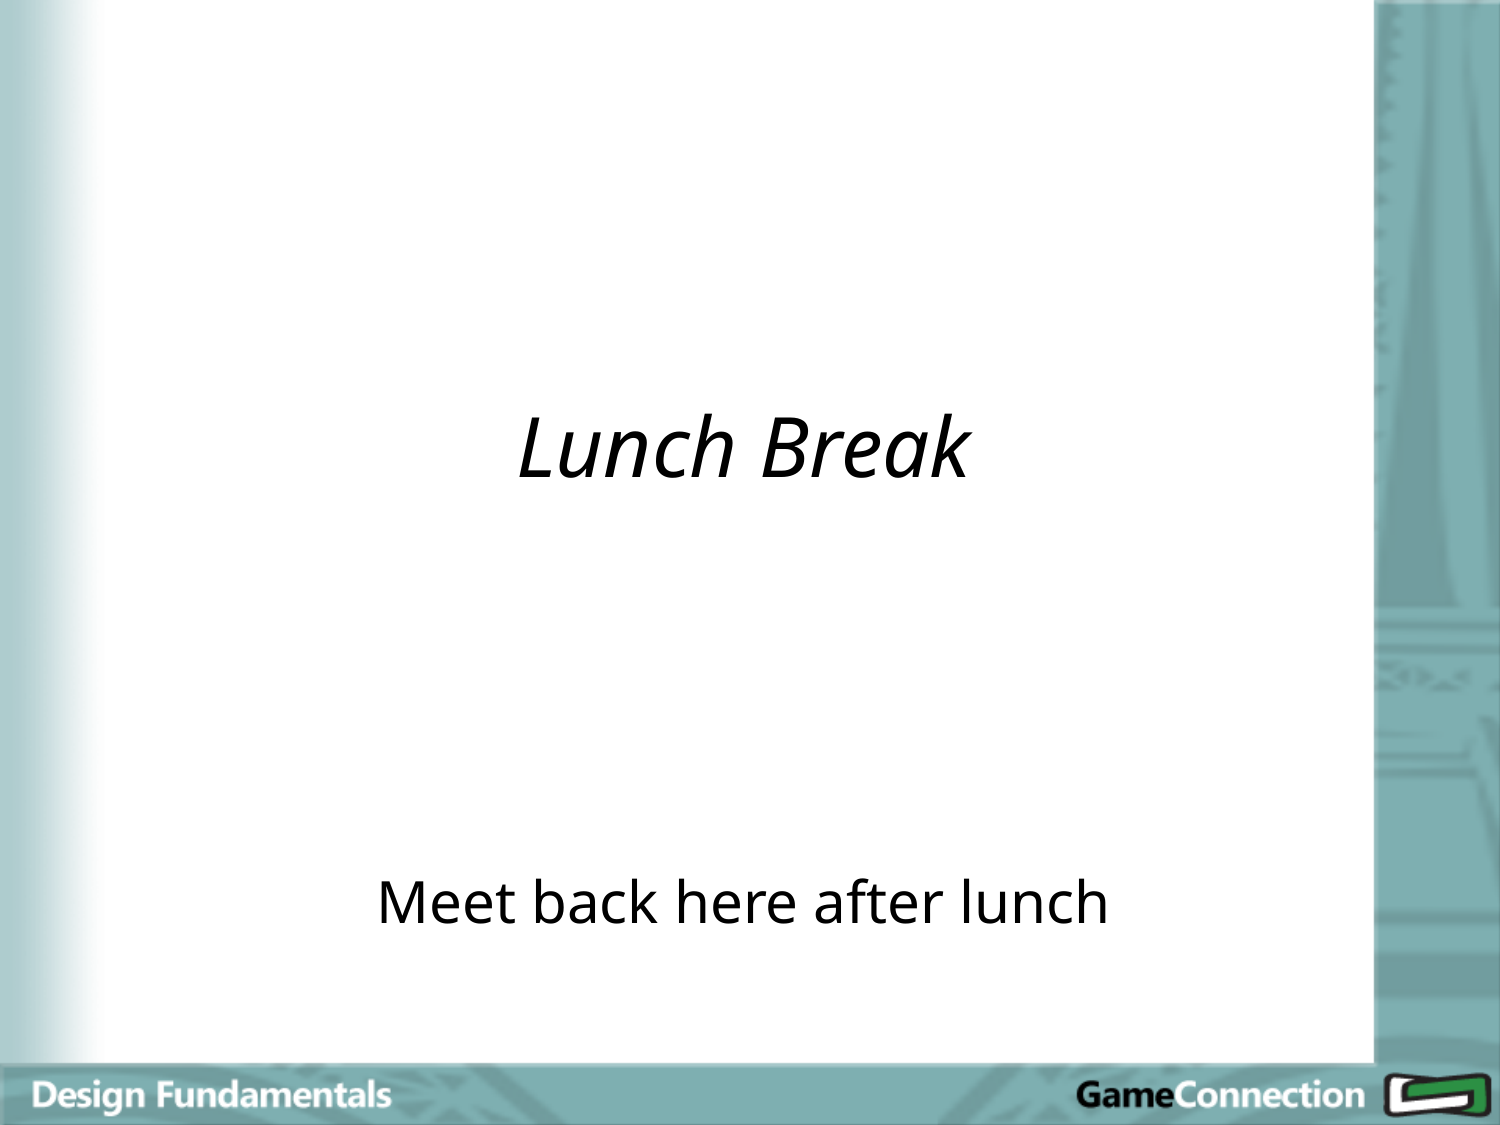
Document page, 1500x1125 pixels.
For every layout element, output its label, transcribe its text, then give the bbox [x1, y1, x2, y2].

text_box Meet back here after lunch [212, 787, 1275, 1013]
title Lunch Break [337, 387, 1151, 501]
picture [0, 0, 1500, 1125]
